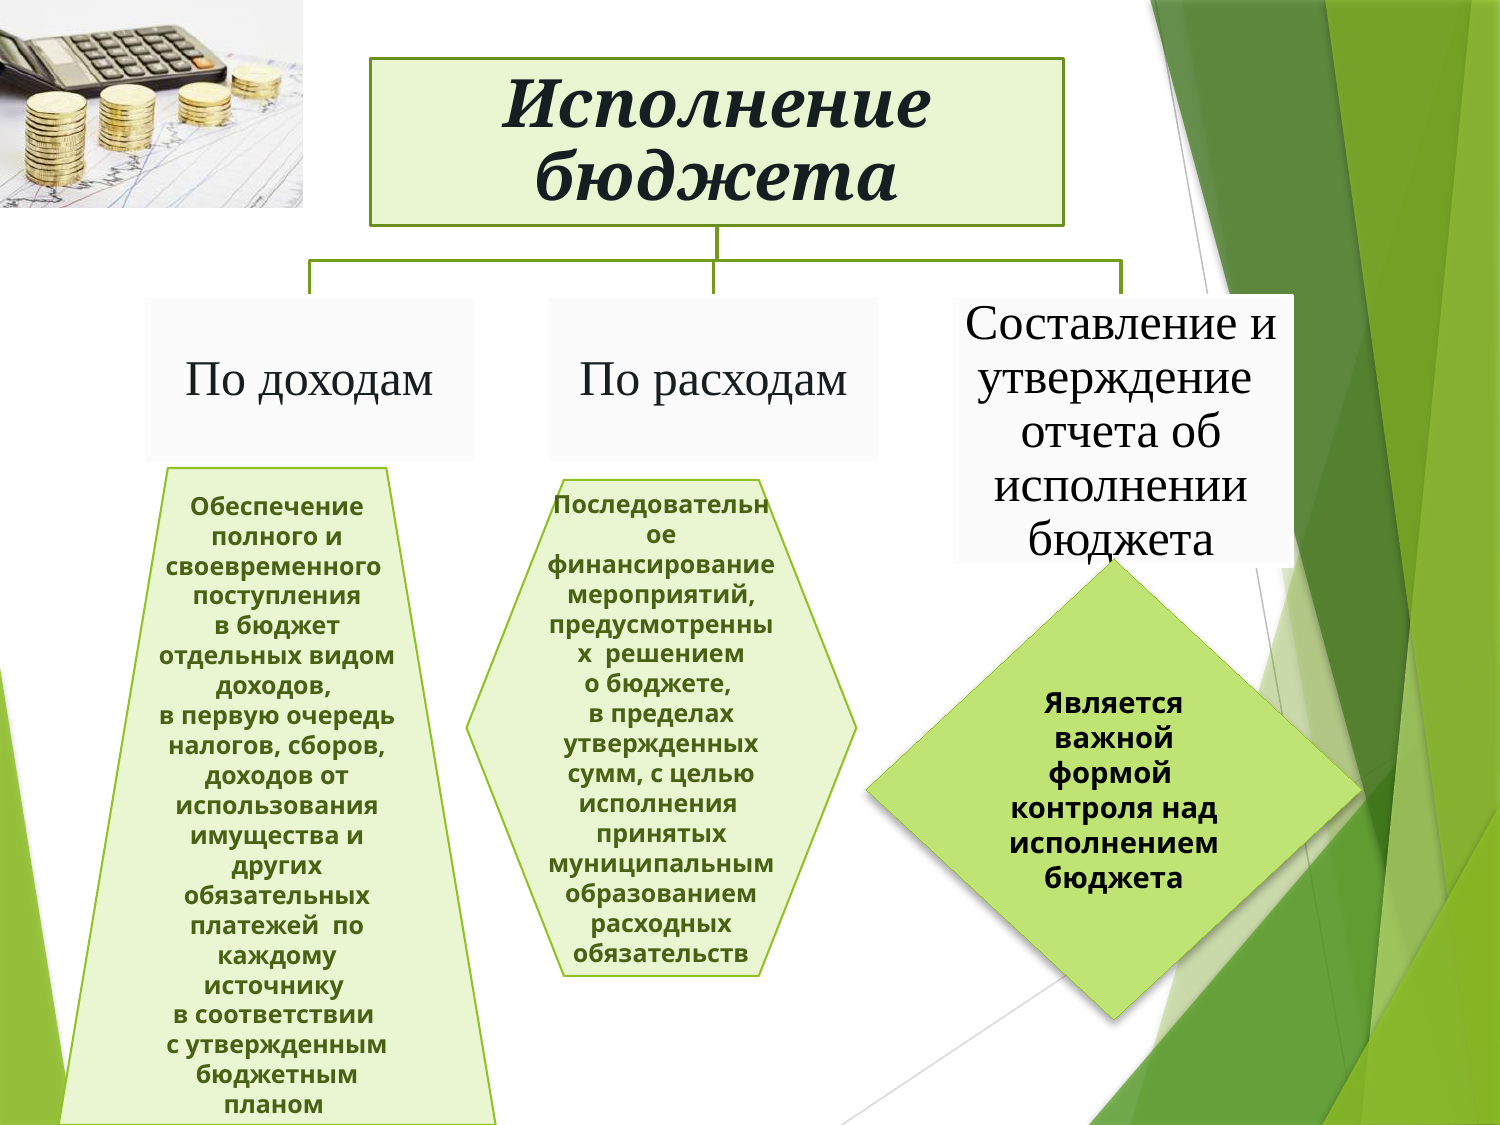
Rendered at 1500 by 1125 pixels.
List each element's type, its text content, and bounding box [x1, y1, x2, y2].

picture [0, 0, 304, 209]
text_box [46, 58, 1388, 567]
text_box Является важной формой контроля над исполнением бюджета [866, 575, 1363, 1020]
text_box Последовательное финансирование мероприятий, предусмотренных решением о бюджете, в пределах утвержденных сумм, с целью исполнения принятых муниципальным образованием расходных обязательств [465, 575, 858, 977]
text_box Обеспечение полного и своевременного поступления в бюджет отдельных видом доходов, в первую очередь налогов, сборов, доходов от использования имущества и других обязательных платежей по каждому источнику в соответствии с утвержденным бюджетным планом [57, 575, 497, 1125]
